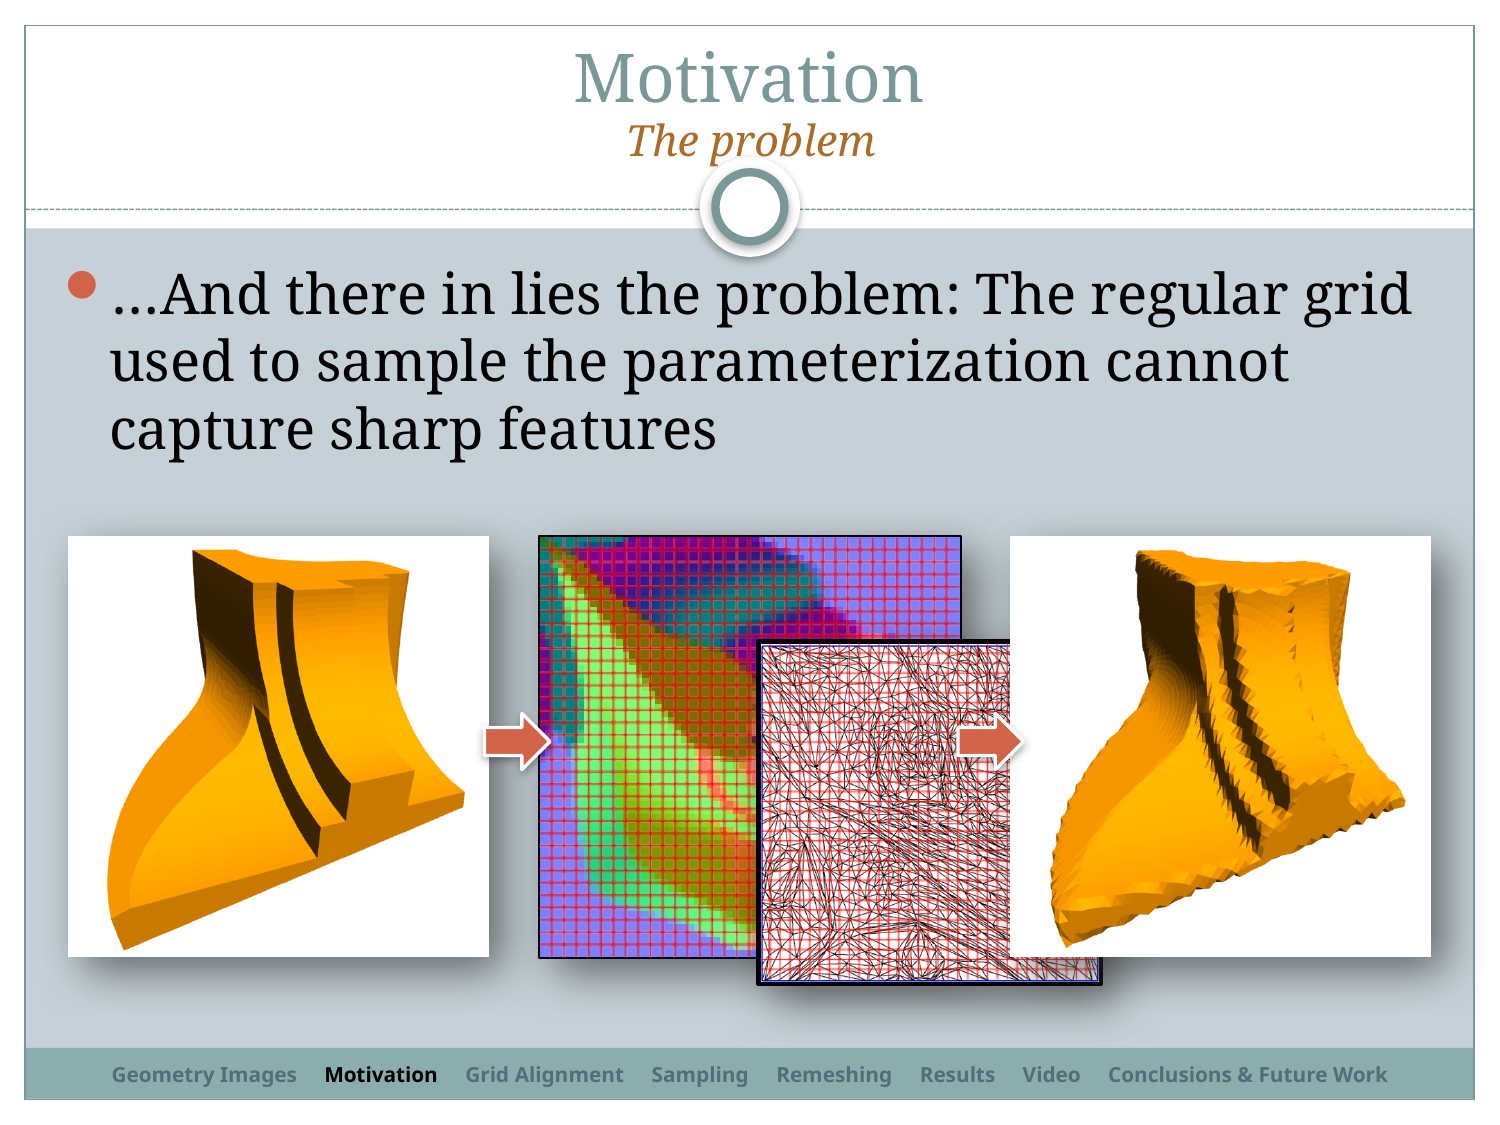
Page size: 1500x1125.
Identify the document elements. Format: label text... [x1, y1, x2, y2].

text_box [494, 711, 531, 772]
list The problem [50, 106, 1453, 173]
text_box Geometry Images Motivation Grid Alignment Sampling Remeshing Results Video Conclusions & Future Work [31, 1054, 1469, 1094]
picture [68, 536, 489, 958]
title Motivation [49, 27, 1450, 123]
picture [539, 536, 1431, 982]
list …And there in lies the problem: The regular grid used to sample the parameterization cannot capture sharp features [49, 250, 1445, 667]
